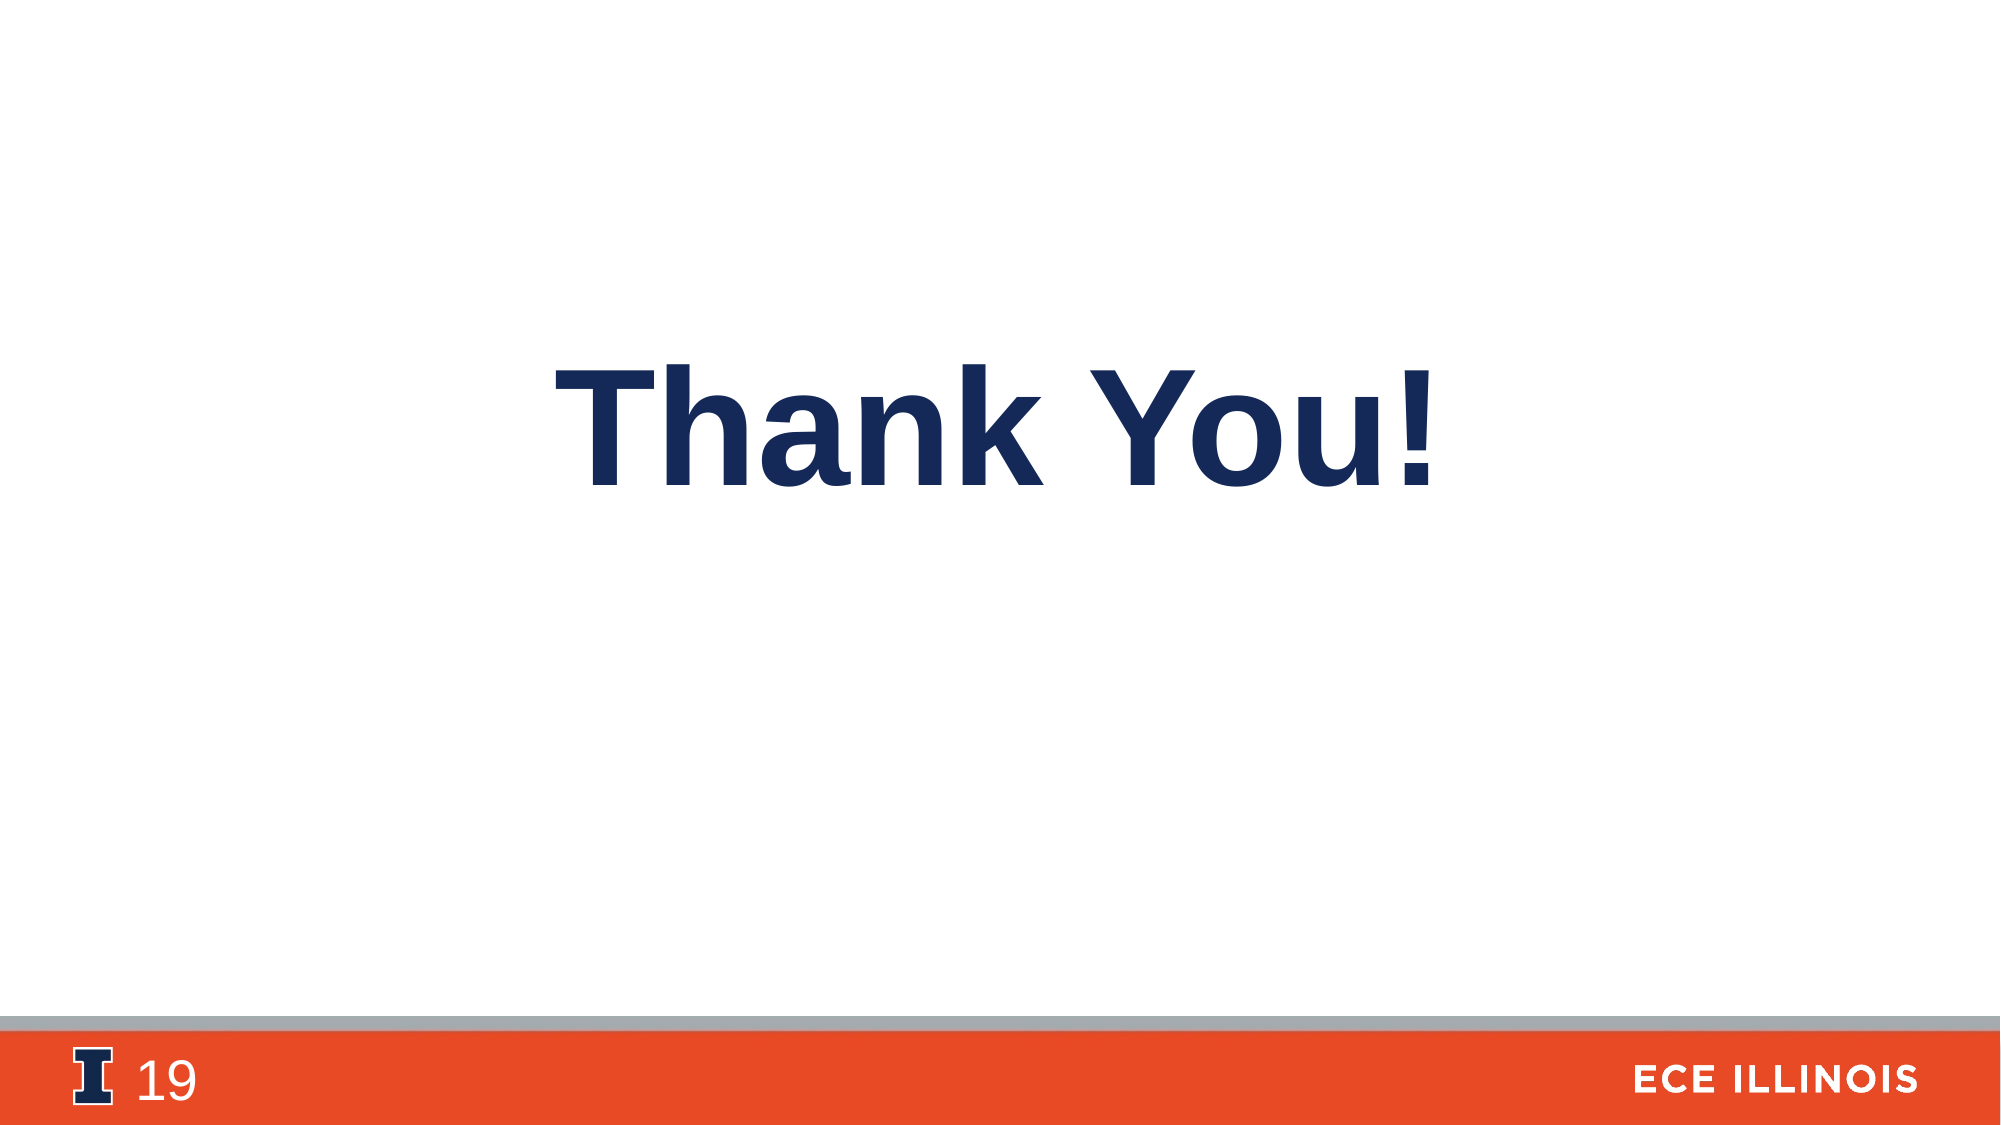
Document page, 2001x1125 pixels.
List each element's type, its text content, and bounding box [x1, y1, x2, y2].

list Thank You! [85, 310, 1915, 417]
slide_number ‹#› [120, 1047, 250, 1108]
picture [0, 1016, 2000, 1110]
picture [1635, 1064, 1917, 1093]
